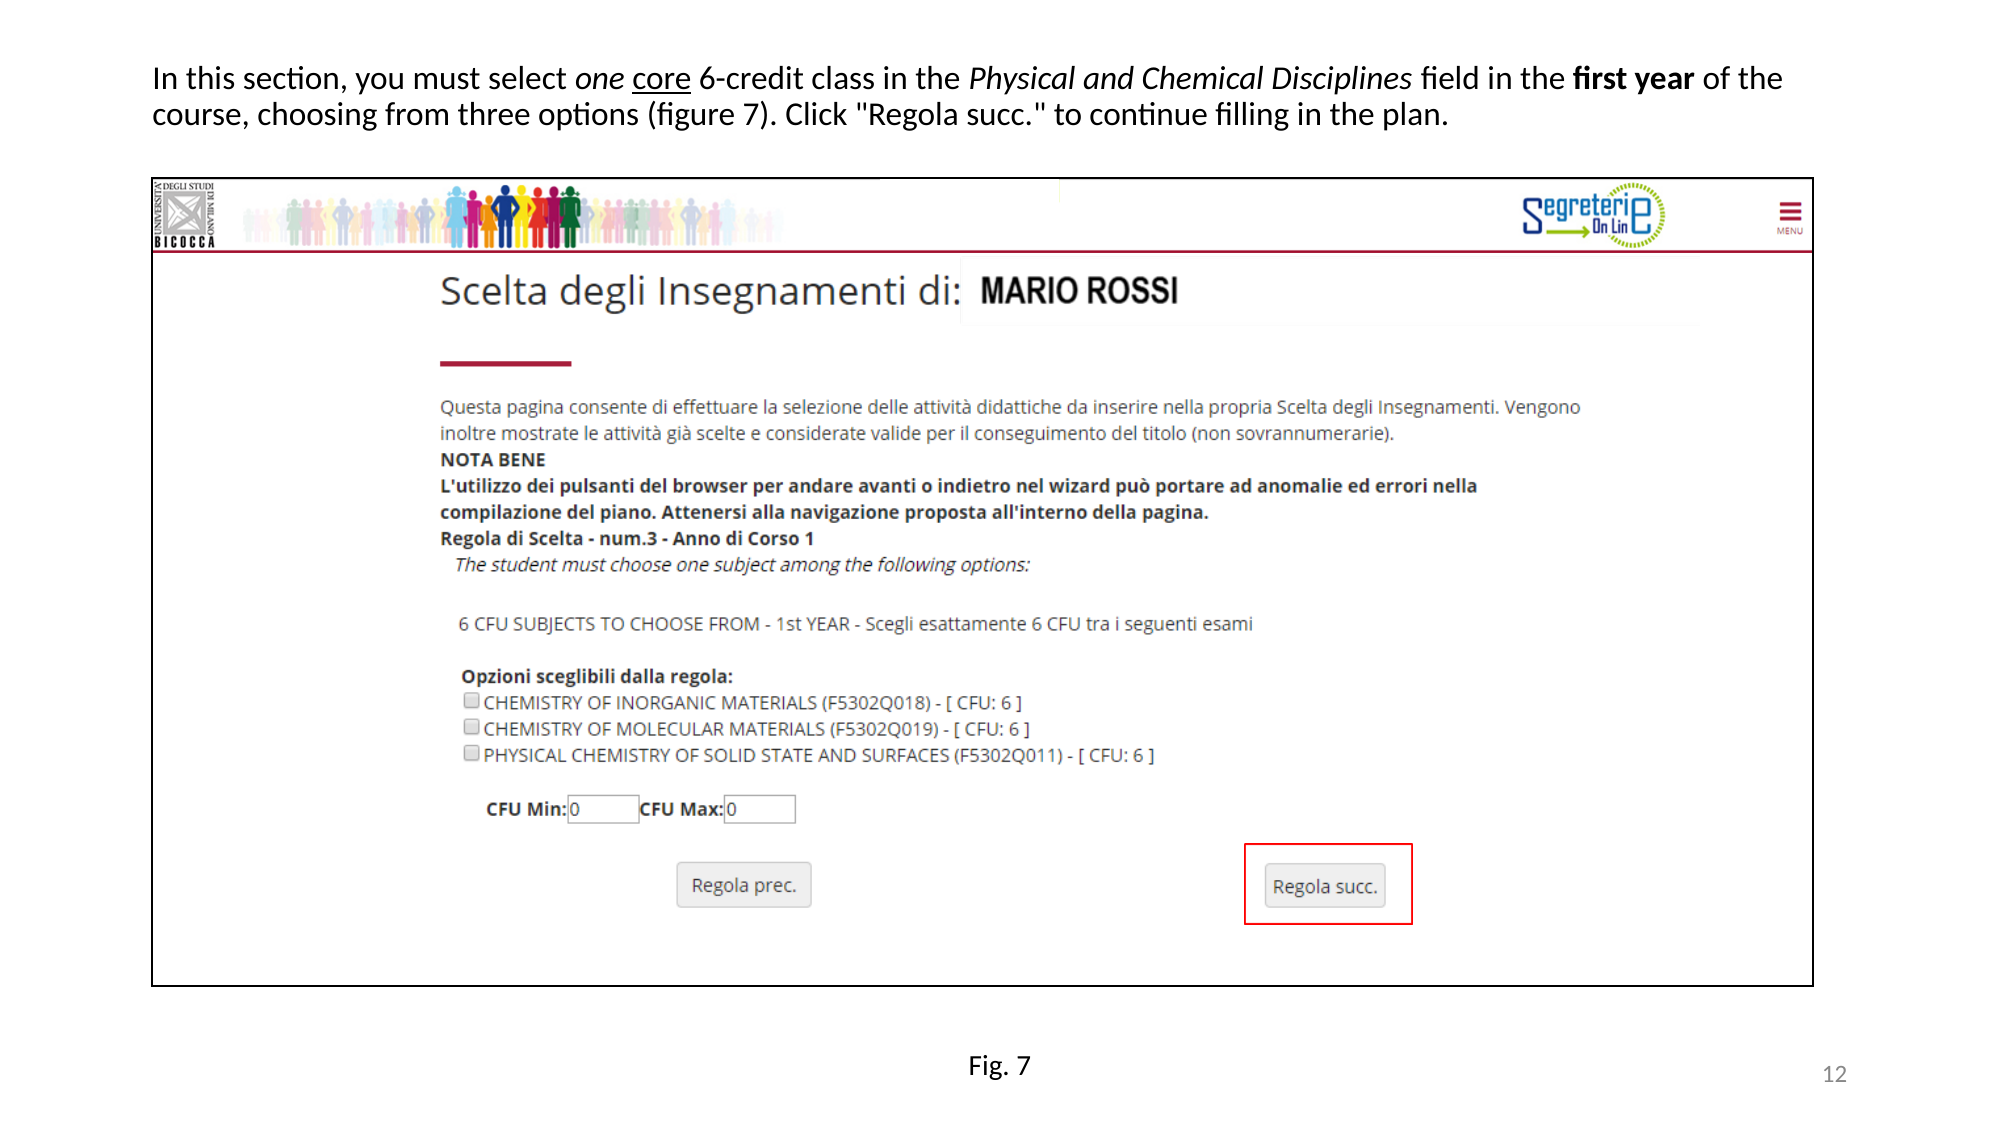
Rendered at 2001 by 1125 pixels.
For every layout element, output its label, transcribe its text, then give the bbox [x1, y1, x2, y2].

picture [434, 254, 1701, 925]
slide_number ‹#› [1412, 1042, 1863, 1103]
list Fig. 7 [137, 291, 1863, 1090]
text_box [151, 262, 1813, 986]
picture [151, 177, 1813, 253]
title In this section, you must select one core 6-credit class in the Physical and Chemical Disciplines field in the first year of the course, choosing from three options (figure 7). Click "Regola succ." to continue filling in the plan. [137, 35, 1863, 198]
